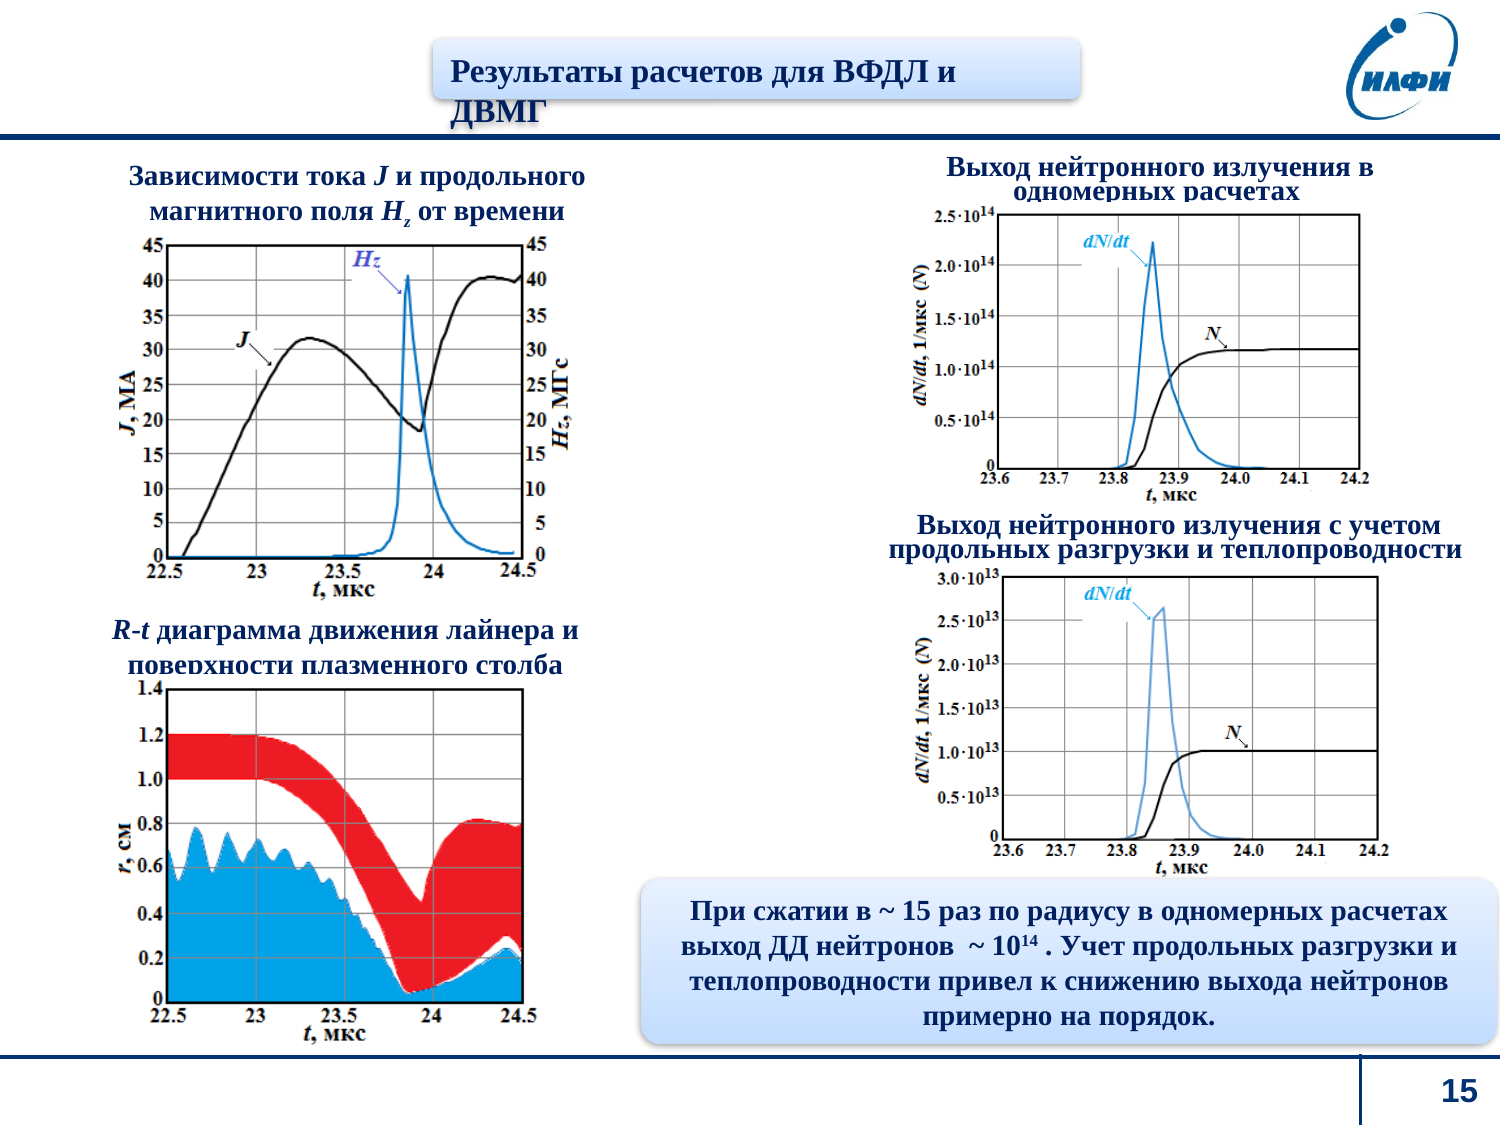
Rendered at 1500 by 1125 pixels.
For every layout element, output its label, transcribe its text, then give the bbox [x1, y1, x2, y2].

picture [115, 674, 542, 1046]
picture [117, 234, 574, 603]
picture [909, 201, 1371, 507]
text_box Выход нейтронного излучения с учетом продольных разгрузки и теплопроводности [872, 507, 1487, 572]
picture [1346, 12, 1458, 120]
text_box Зависимости тока J и продольного магнитного поля Hz от времени [76, 149, 638, 239]
text_box Результаты расчетов для ВФДЛ и ДВМГ [431, 37, 1082, 101]
text_box Выход нейтронного излучения в одномерных расчетах [909, 149, 1412, 213]
text_box При сжатии в ~ 15 раз по радиусу в одномерных расчетах выход ДД нейтронов ~ 1014 . Учет продольных разгрузки и теплопроводности привел к снижению выхода нейтронов примерно на порядок. [640, 877, 1498, 1046]
picture [909, 566, 1394, 879]
text_box R-t диаграмма движения лайнера и поверхности плазменного столба [26, 602, 665, 688]
